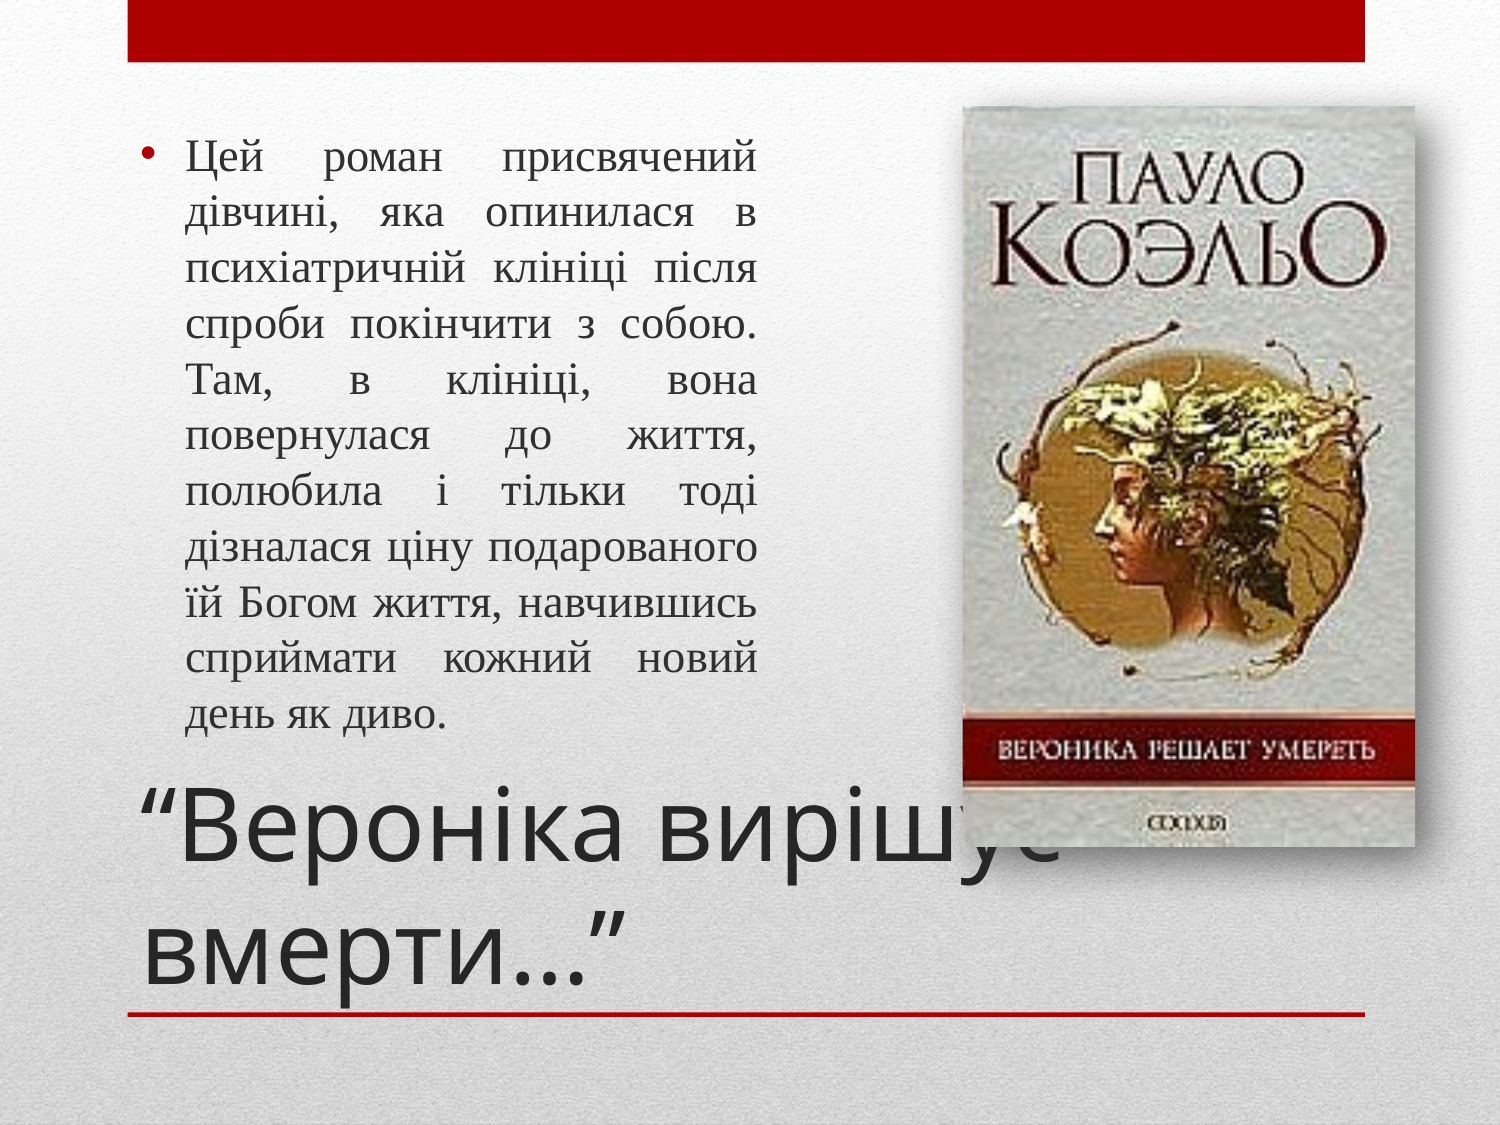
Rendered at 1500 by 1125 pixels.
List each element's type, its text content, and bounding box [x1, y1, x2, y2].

picture [961, 105, 1416, 848]
title “Вероніка вирішує вмерти…” [125, 750, 1238, 1013]
list Цей роман присвячений дівчині, яка опинилася в психіатричній клініці після спроби покінчити з собою. Там, в клініці, вона повернулася до життя, полюбила і тільки тоді дізналася ціну подарованого їй Богом життя, навчившись сприймати кожний новий день як диво. [125, 112, 774, 750]
